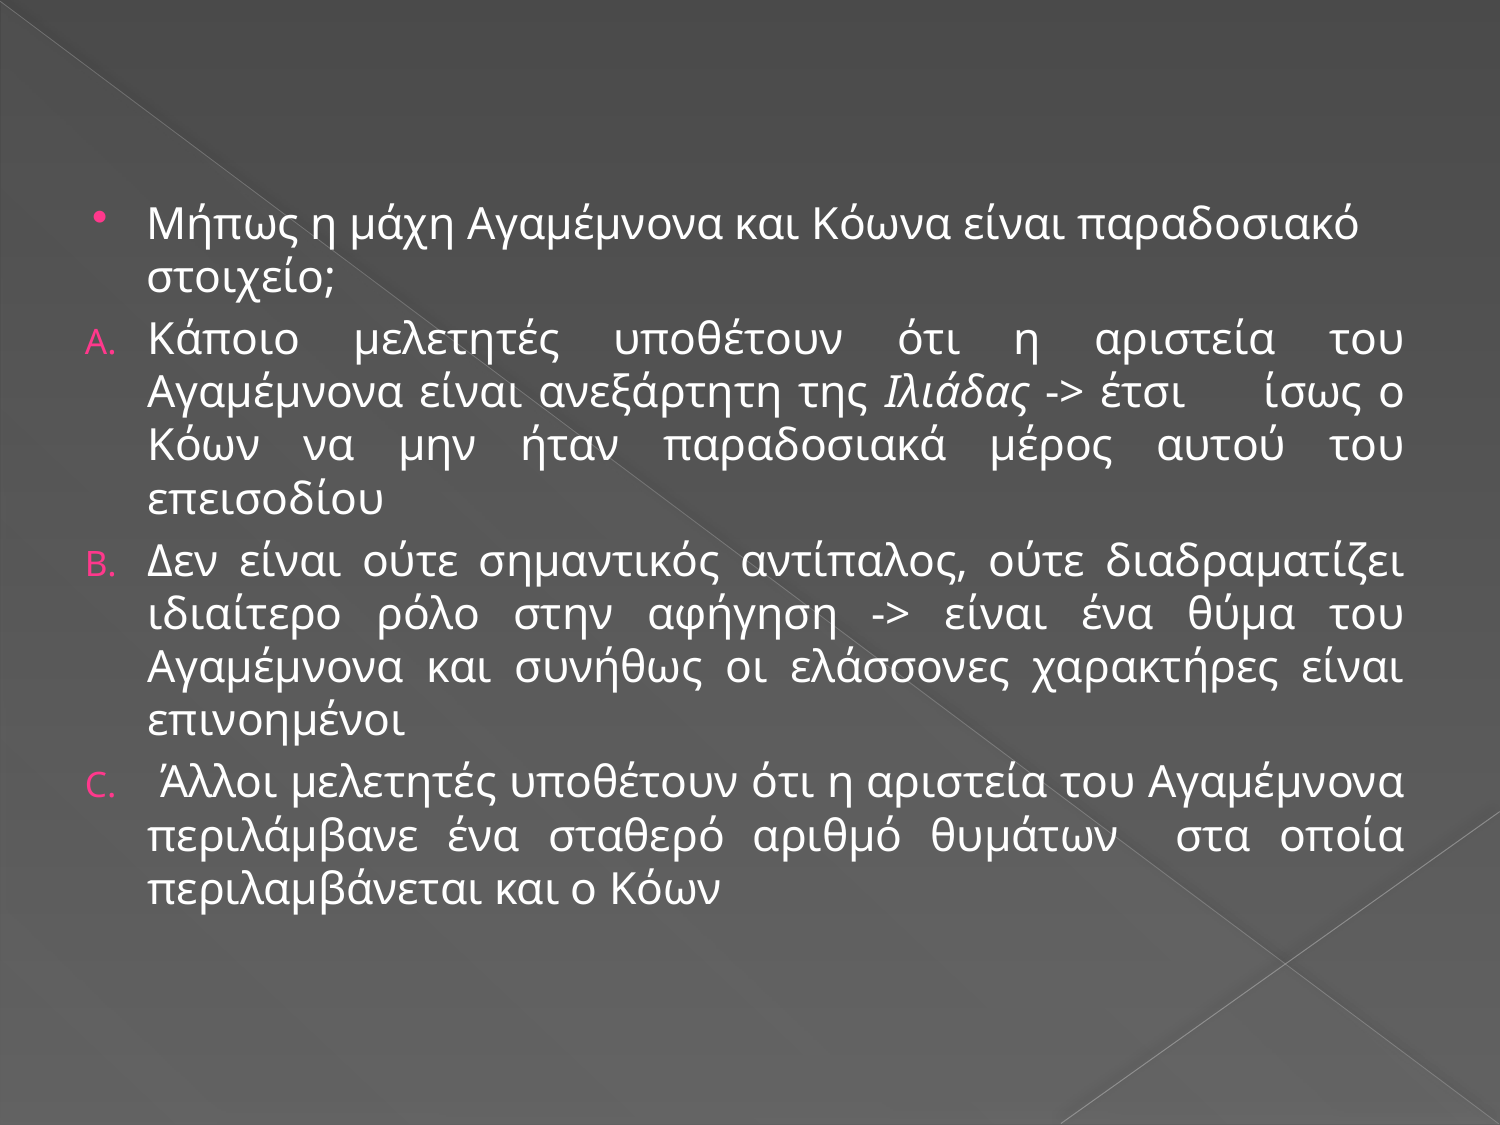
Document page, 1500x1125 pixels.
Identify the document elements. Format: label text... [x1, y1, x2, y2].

list Μήπως η μάχη Αγαμέμνονα και Κόωνα είναι παραδοσιακό στοιχείο; Κάποιο μελετητές υποθέτουν ότι η αριστεία του Αγαμέμνονα είναι ανεξάρτητη της Ιλιάδας -> έτσι ίσως ο Κόων να μην ήταν παραδοσιακά μέρος αυτού του επεισοδίου Δεν είναι ούτε σημαντικός αντίπαλος, ούτε διαδραματίζει ιδιαίτερο ρόλο στην αφήγηση -> είναι ένα θύμα του Αγαμέμνονα και συνήθως οι ελάσσονες χαρακτήρες είναι επινοημένοι Άλλοι μελετητές υποθέτουν ότι η αριστεία του Αγαμέμνονα περιλάμβανε ένα σταθερό αριθμό θυμάτων στα οποία περιλαμβάνεται και ο Κόων [70, 187, 1421, 930]
